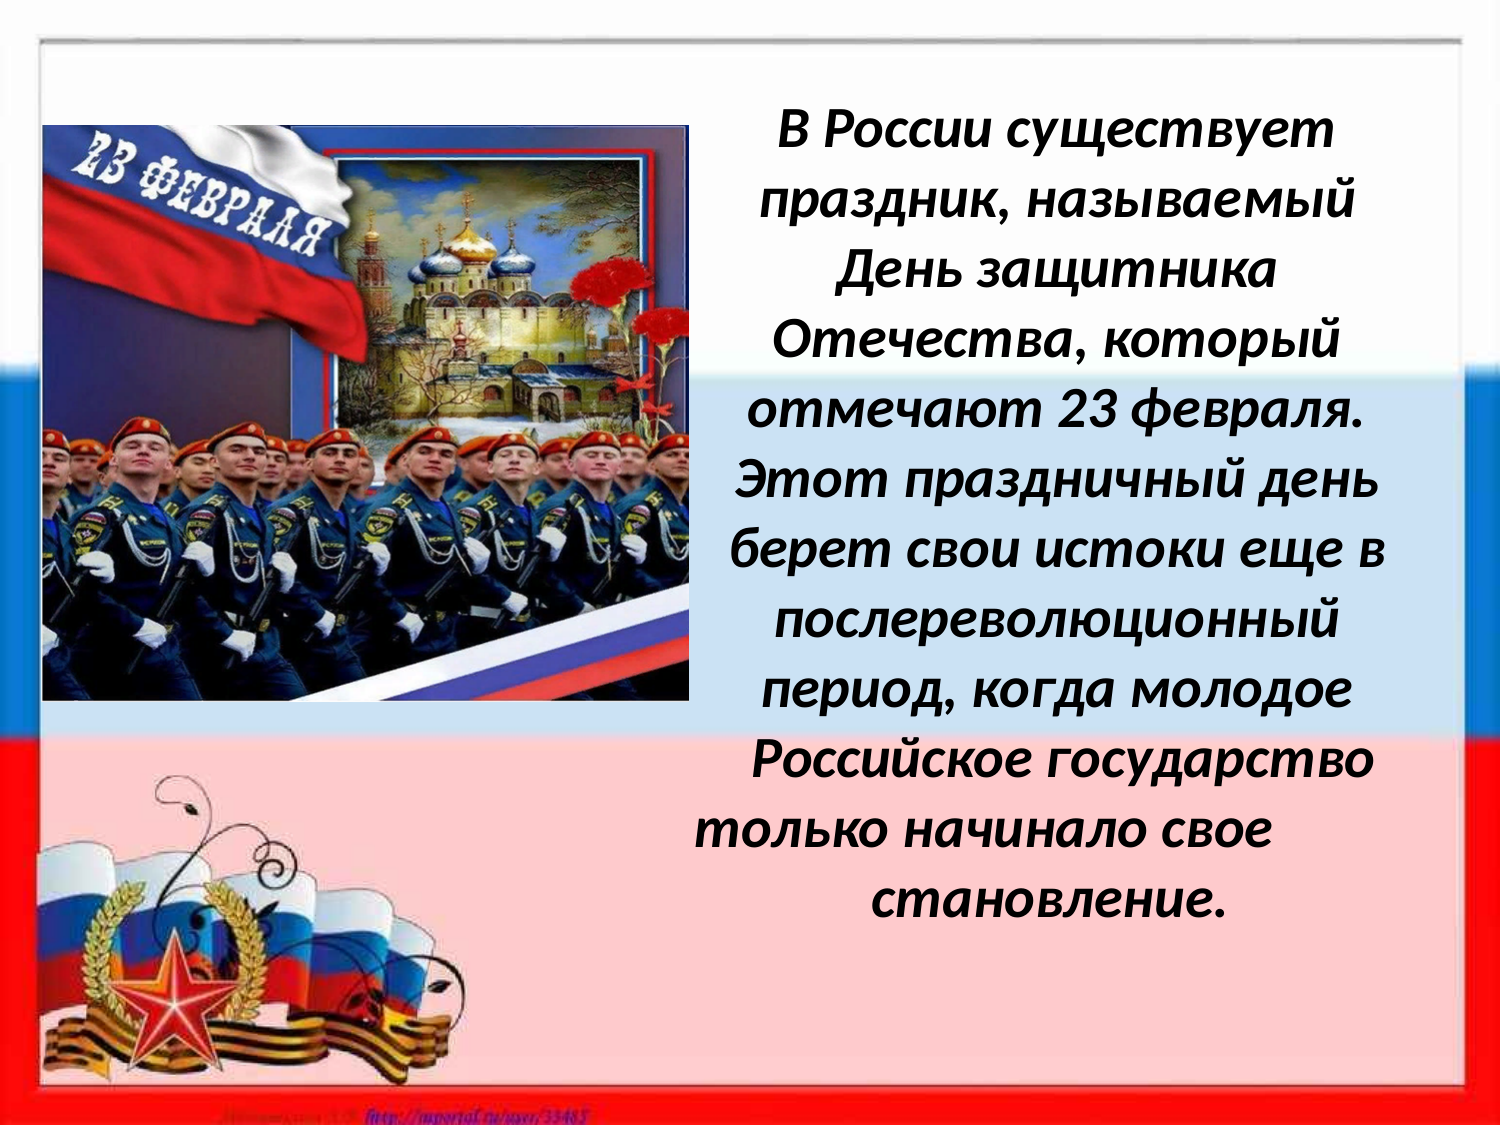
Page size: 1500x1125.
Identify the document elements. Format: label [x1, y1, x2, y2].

list [41, 125, 690, 703]
picture [0, 0, 1500, 1125]
